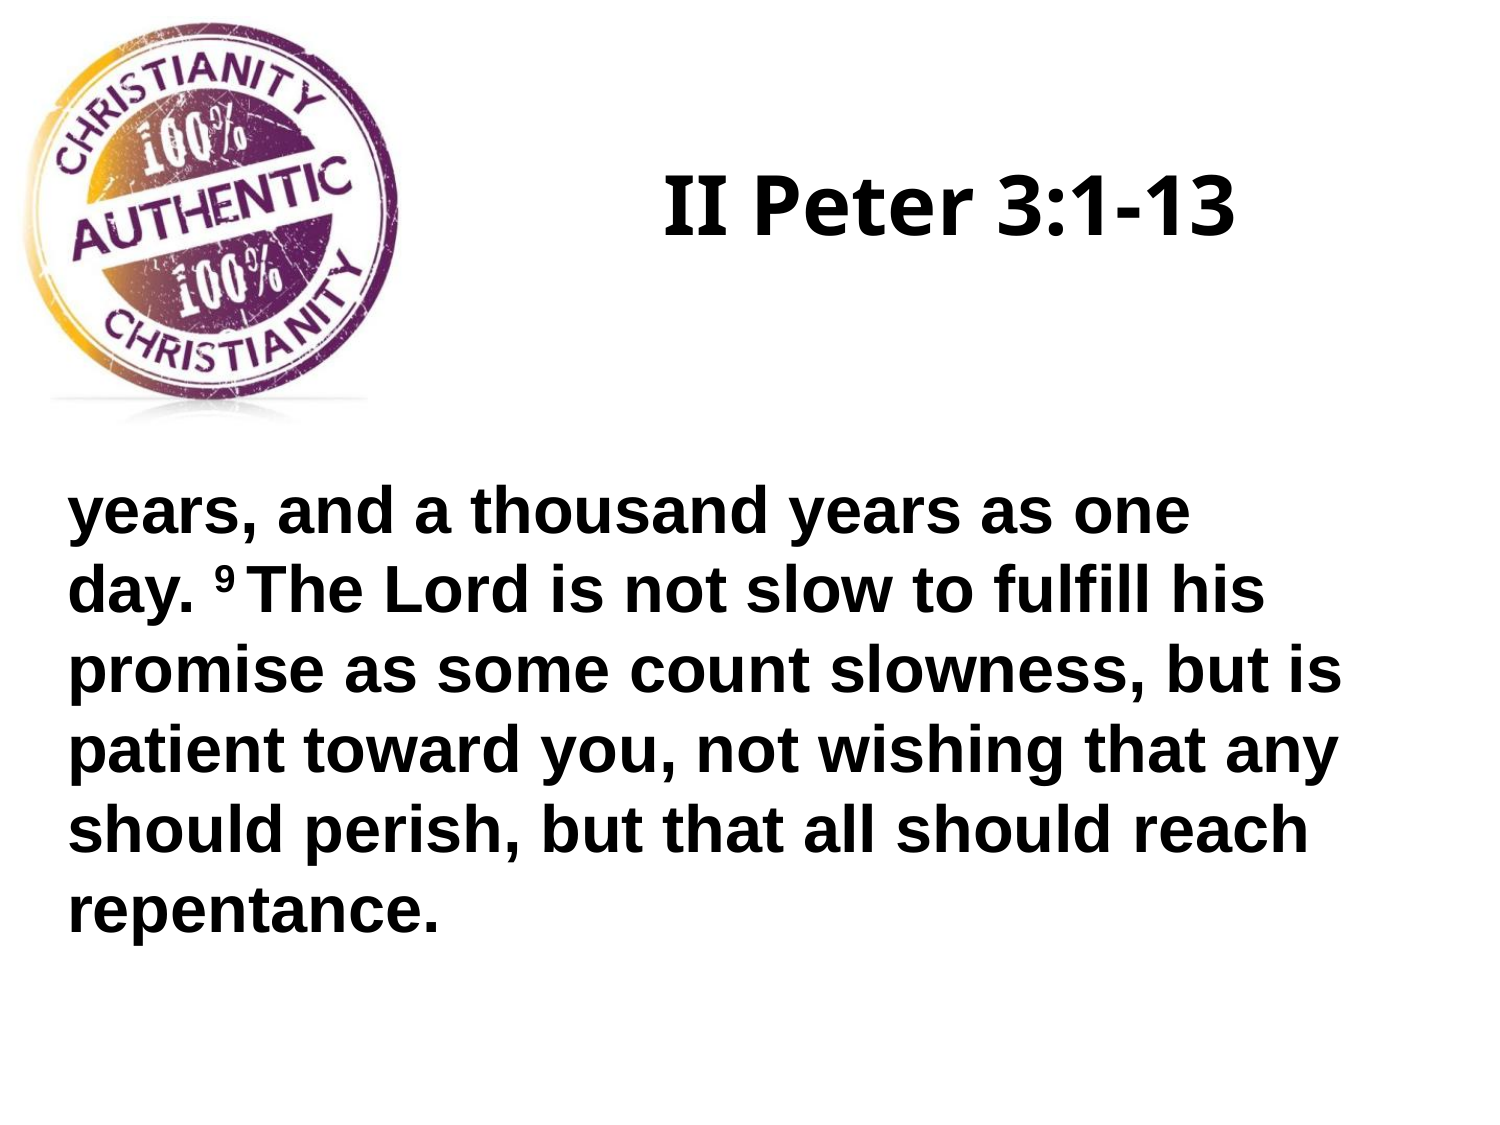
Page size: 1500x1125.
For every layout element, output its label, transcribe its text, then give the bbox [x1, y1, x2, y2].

text_box II Peter 3:1-13 [480, 144, 1421, 260]
picture [0, 16, 418, 434]
text_box years, and a thousand years as one day. 9 The Lord is not slow to fulfill his promise as some count slowness, but is patient toward you, not wishing that any should perish, but that all should reach repentance. [52, 458, 1443, 954]
